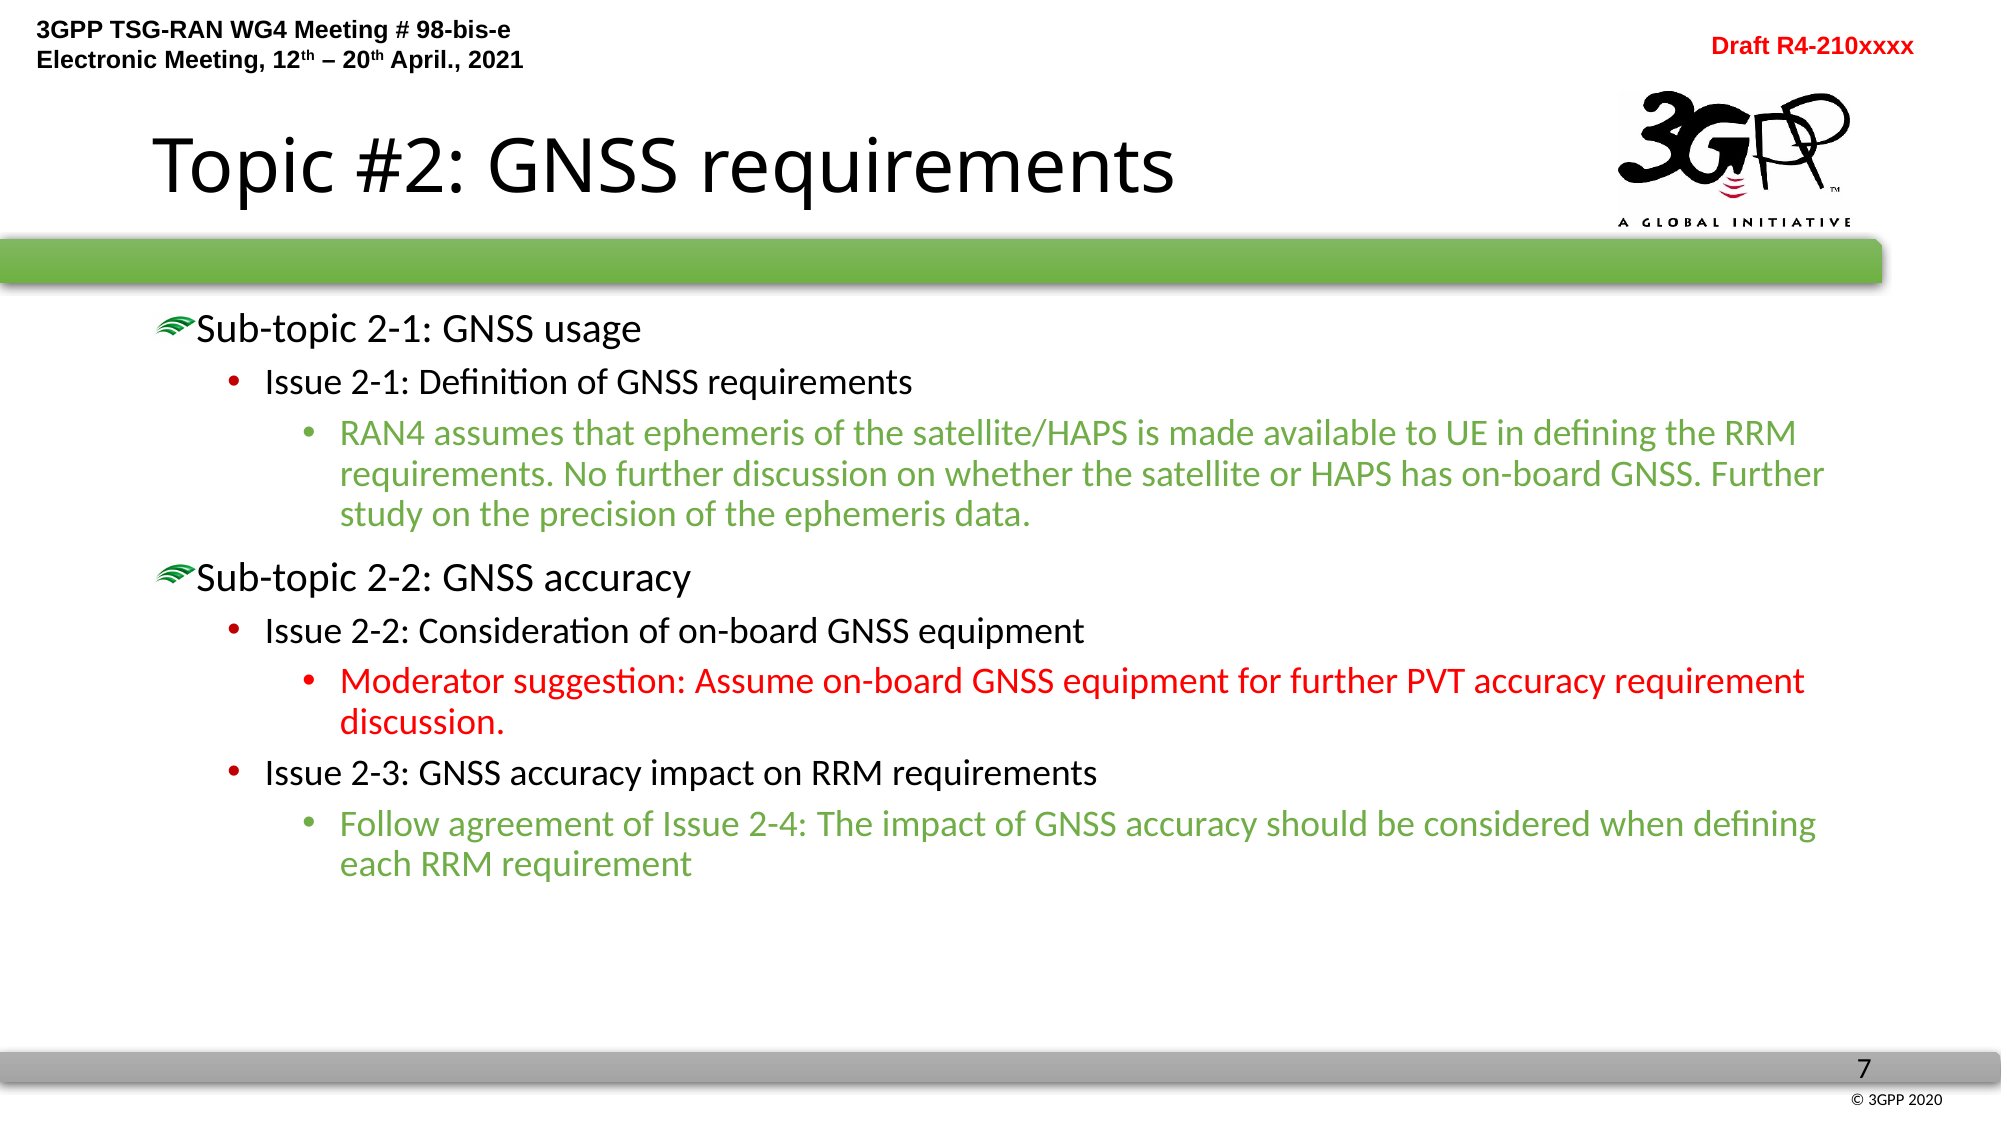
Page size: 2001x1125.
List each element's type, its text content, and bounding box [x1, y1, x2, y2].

picture [152, 560, 197, 590]
list Sub-topic 2-1: GNSS usage Issue 2-1: Definition of GNSS requirements RAN4 assumes that ephemeris of the satellite/HAPS is made available to UE in defining the RRM requirements. No further discussion on whether the satellite or HAPS has on-board GNSS. Further study on the precision of the ephemeris data. Sub-topic 2-2: GNSS accuracy Issue 2-2: Consideration of on-board GNSS equipment Moderator suggestion: Assume on-board GNSS equipment for further PVT accuracy requirement discussion. Issue 2-3: GNSS accuracy impact on RRM requirements Follow agreement of Issue 2-4: The impact of GNSS accuracy should be considered when defining each RRM requirement [137, 299, 1863, 1014]
title Topic #2: GNSS requirements [137, 59, 1863, 278]
picture [152, 312, 197, 342]
